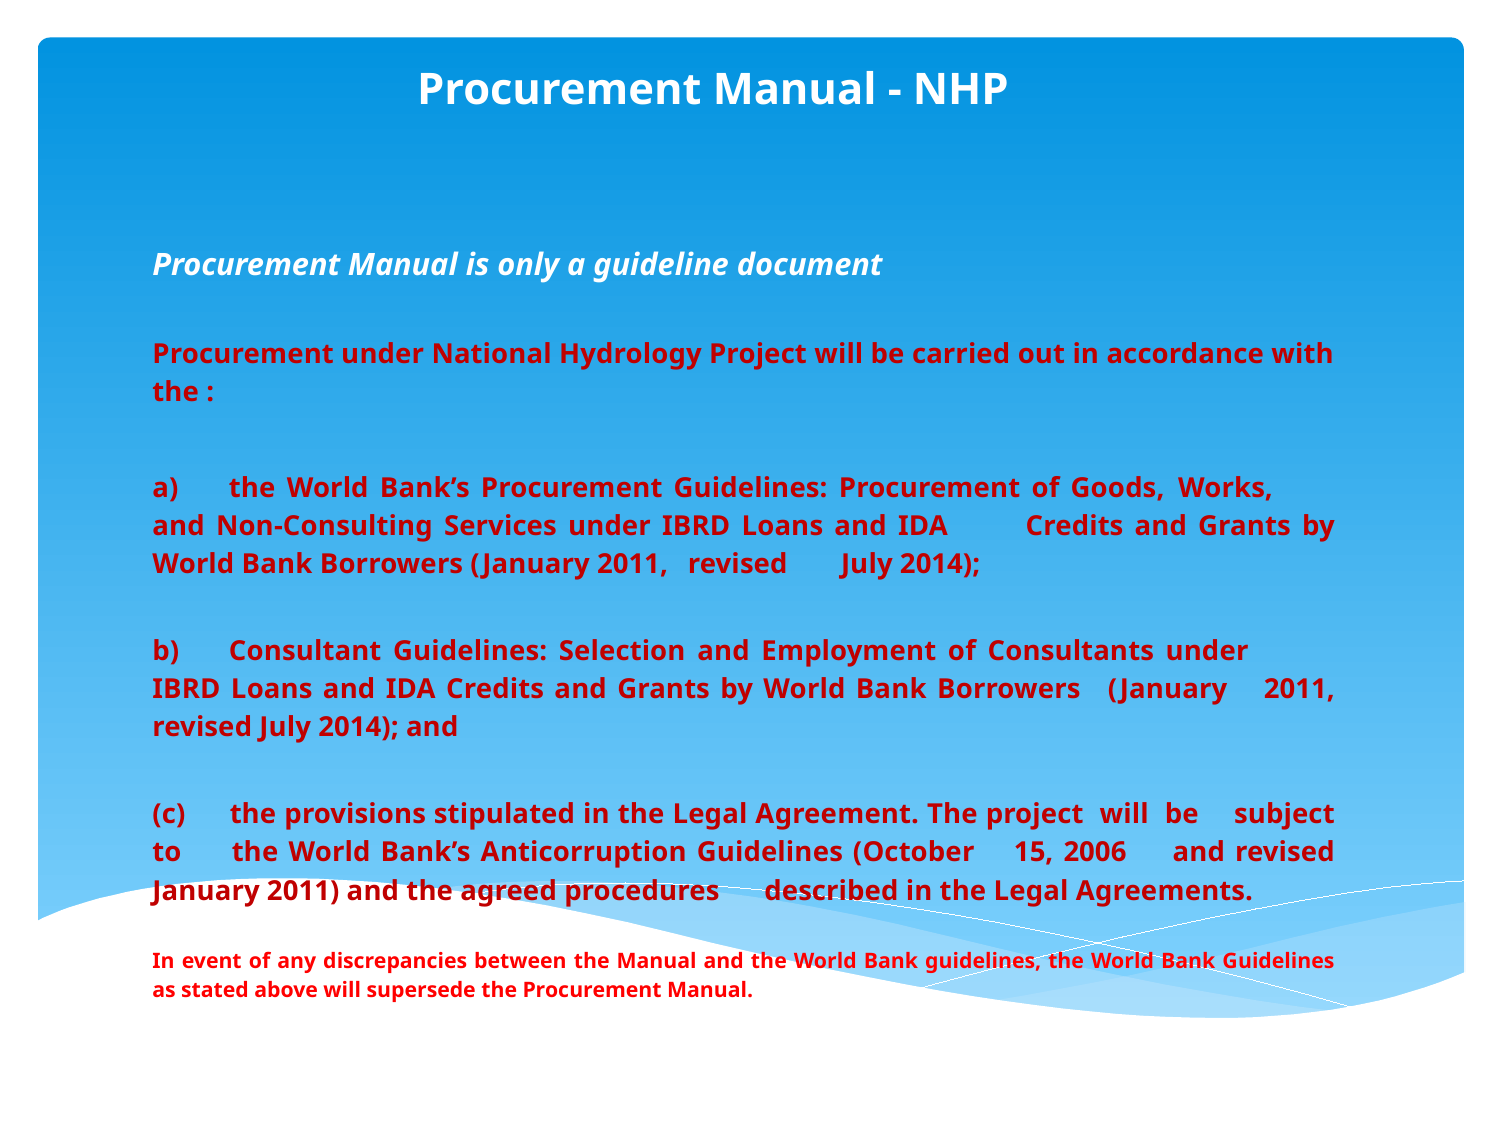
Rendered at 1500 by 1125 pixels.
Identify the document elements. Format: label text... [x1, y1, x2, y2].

title Procurement Manual - NHP [112, 50, 1325, 125]
subtitle Procurement Manual is only a guideline document Procurement under National Hydrology Project will be carried out in accordance with the : a) the World Bank’s Procurement Guidelines: Procurement of Goods, Works, and Non-Consulting Services under IBRD Loans and IDA Credits and Grants by World Bank Borrowers (January 2011, revised July 2014); b) Consultant Guidelines: Selection and Employment of Consultants under IBRD Loans and IDA Credits and Grants by World Bank Borrowers (January 2011, revised July 2014); and (c) the provisions stipulated in the Legal Agreement. The project will be subject to the World Bank’s Anticorruption Guidelines (October 15, 2006 and revised January 2011) and the agreed procedures described in the Legal Agreements. In event of any discrepancies between the Manual and the World Bank guidelines, the World Bank Guidelines as stated above will supersede the Procurement Manual. [137, 187, 1350, 1013]
